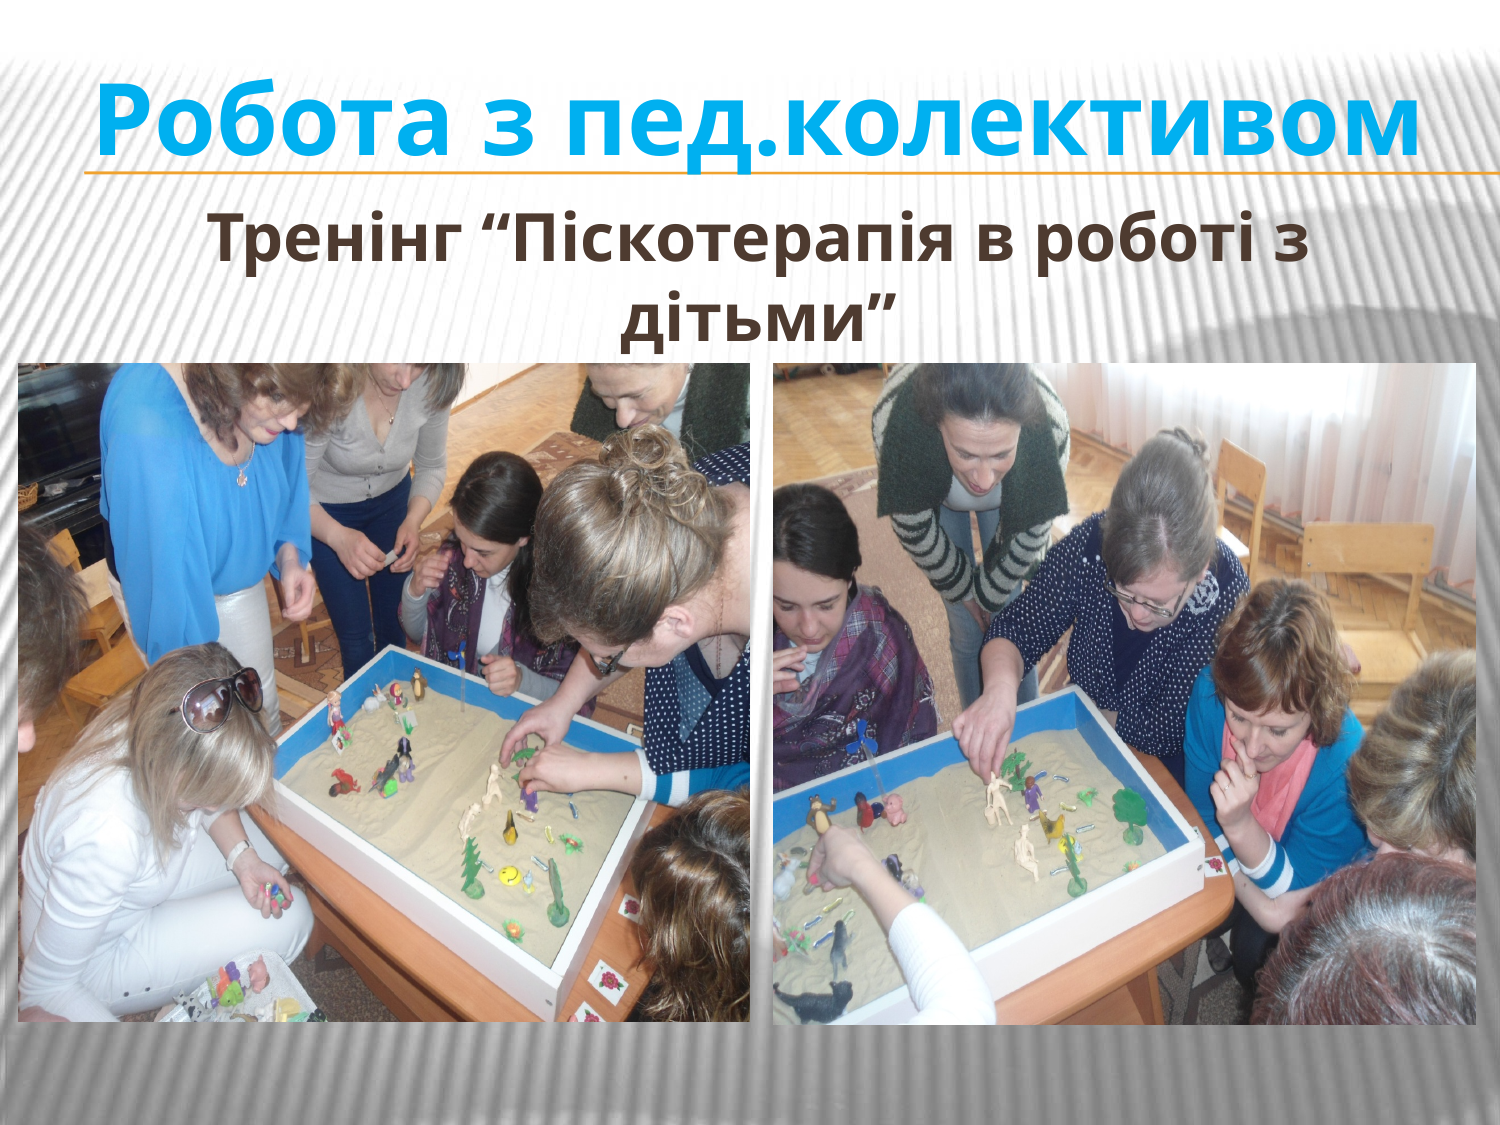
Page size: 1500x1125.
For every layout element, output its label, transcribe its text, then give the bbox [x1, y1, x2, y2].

text_box Робота з пед.колективом [46, 46, 1472, 184]
picture [0, 0, 1500, 1125]
text_box Тренінг “Піскотерапія в роботі з дітьми” [46, 187, 1472, 293]
